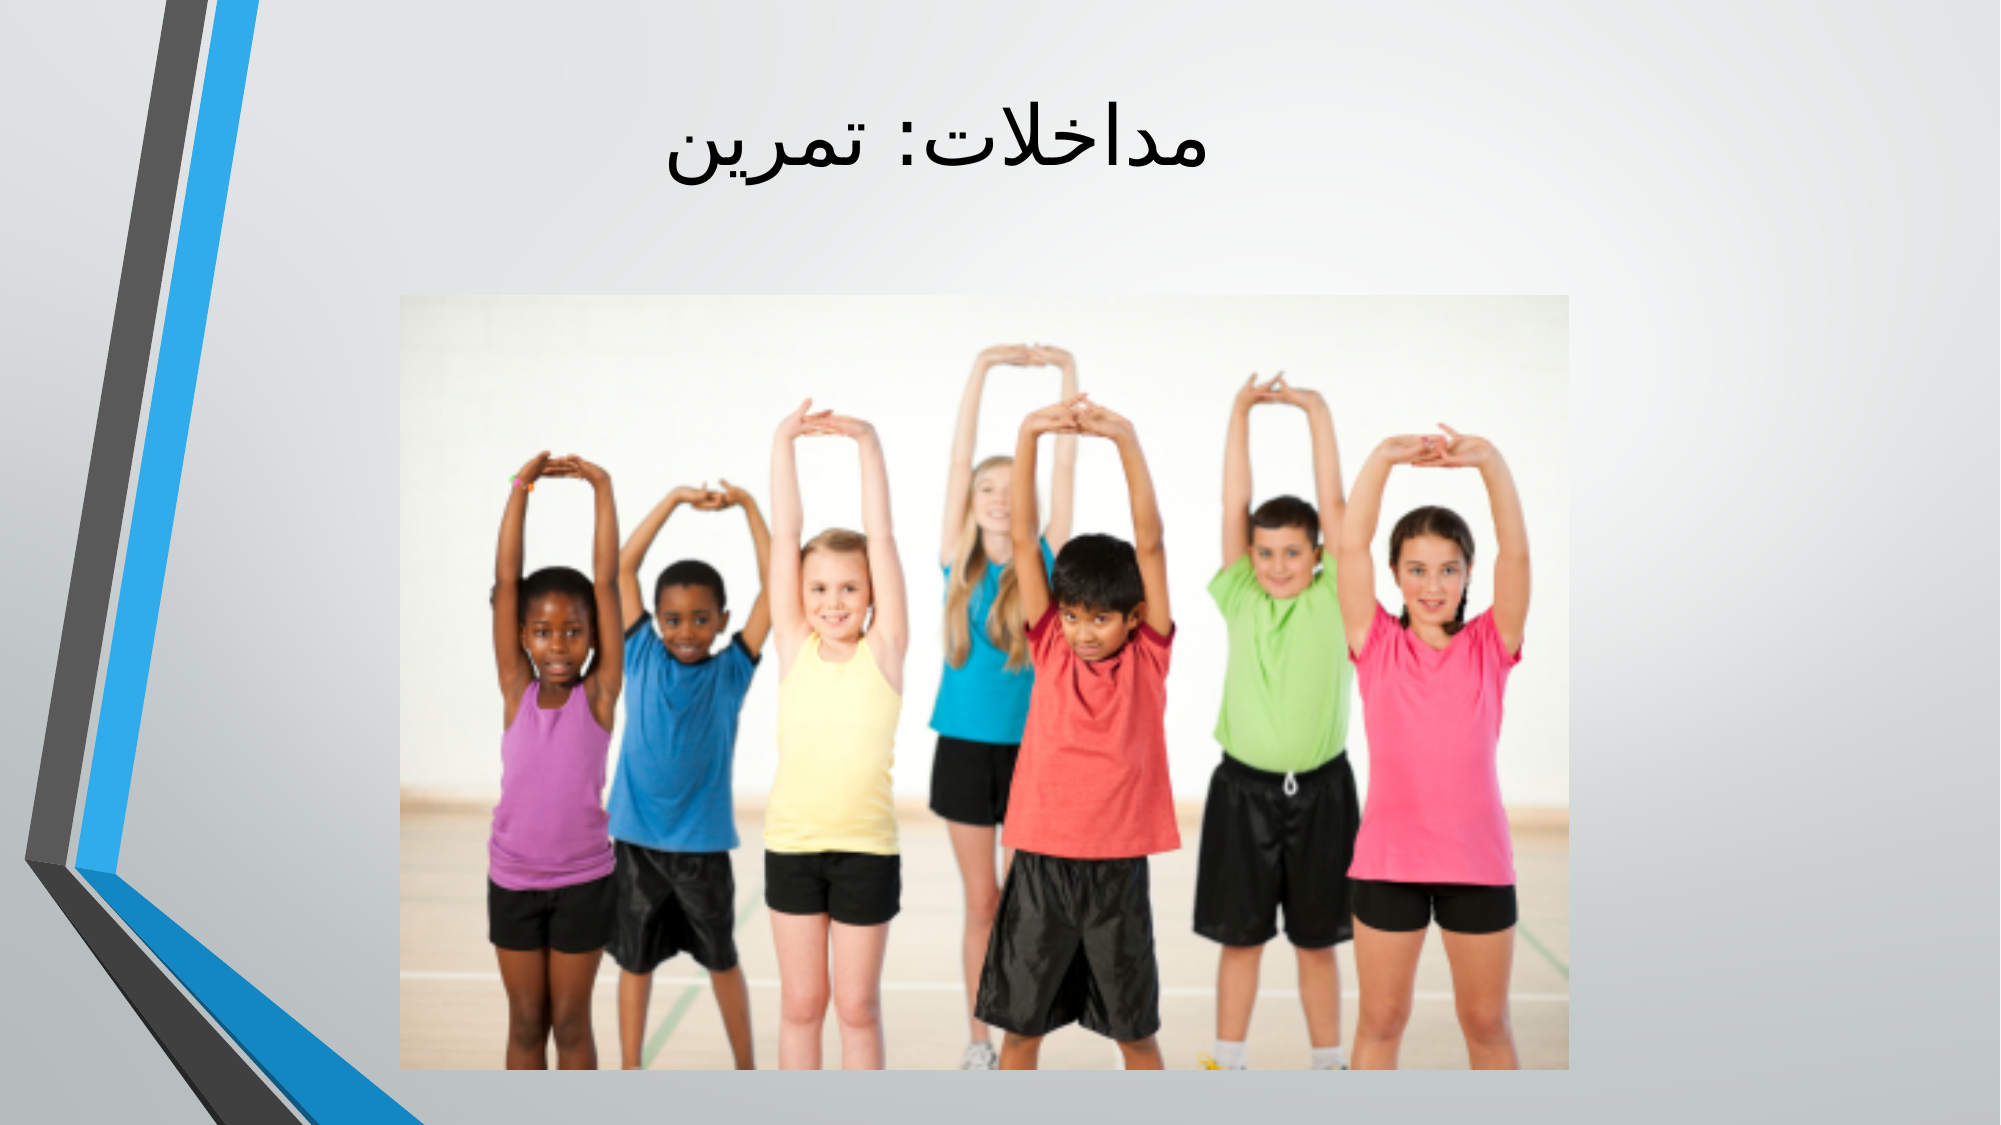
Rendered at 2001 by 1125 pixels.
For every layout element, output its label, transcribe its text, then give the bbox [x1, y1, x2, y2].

picture [400, 294, 1569, 1070]
title مداخلات: تمرین [569, 35, 1308, 229]
